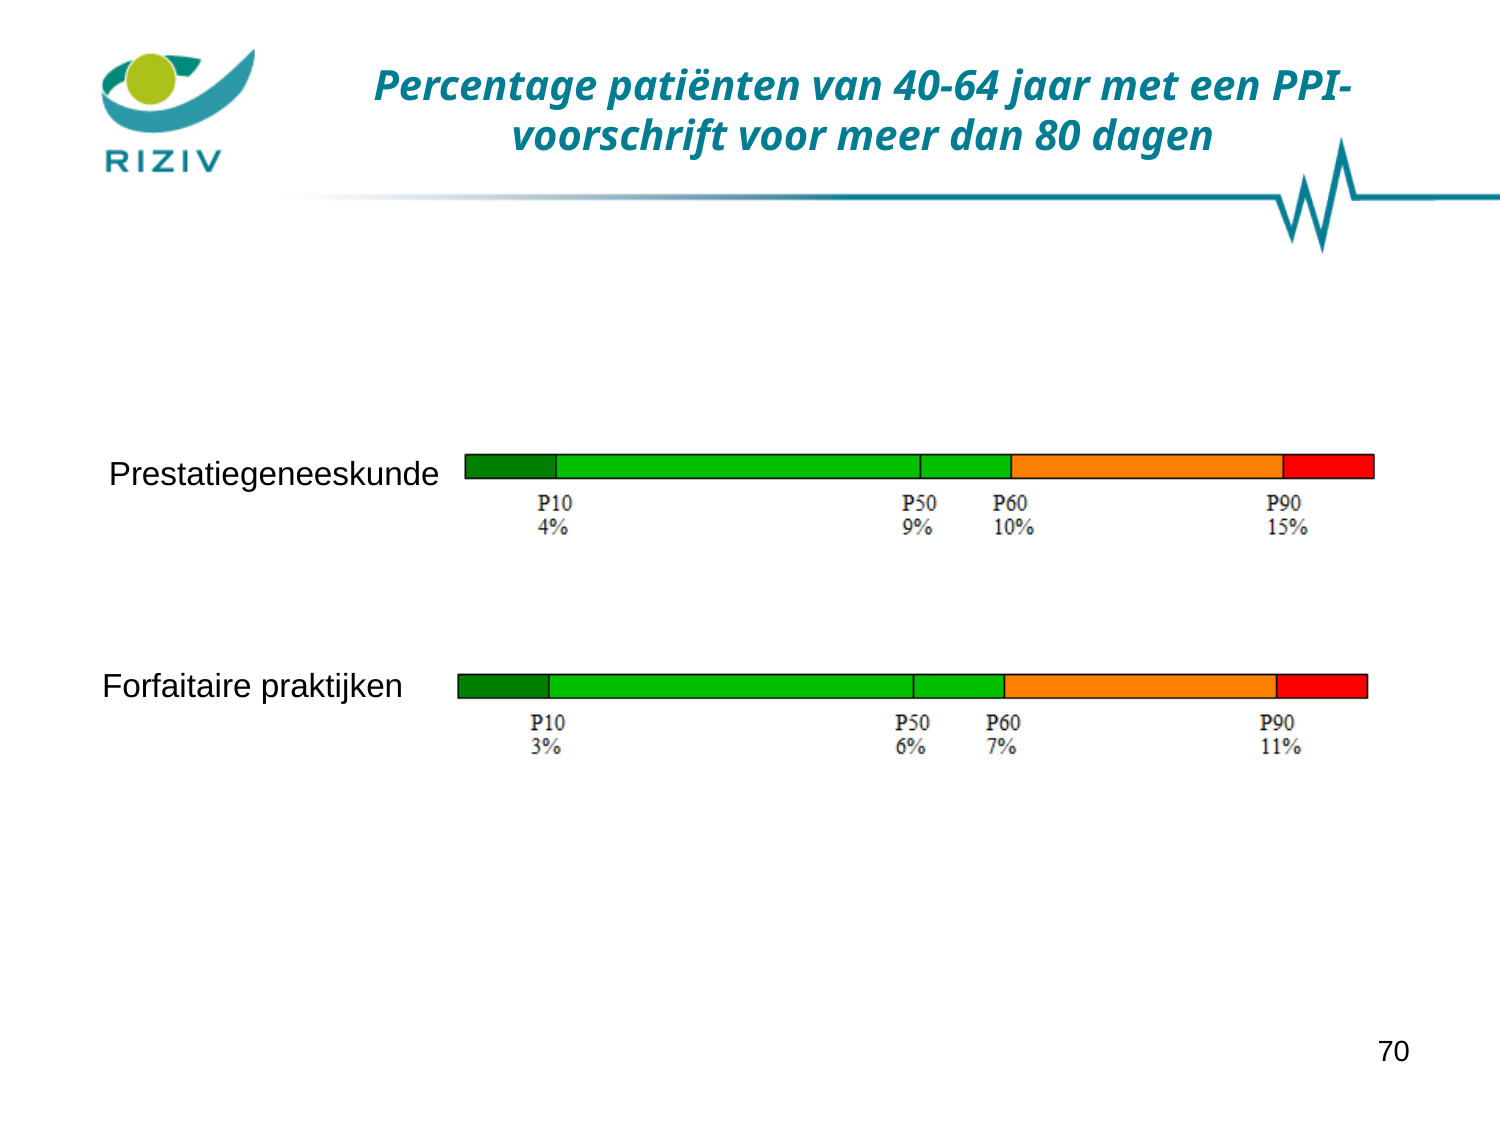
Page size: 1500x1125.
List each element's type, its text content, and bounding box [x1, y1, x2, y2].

text_box Prestatiegeneeskunde [93, 444, 452, 499]
picture [442, 652, 1381, 773]
picture [53, 0, 1500, 255]
picture [457, 432, 1386, 549]
text_box Forfaitaire praktijken [87, 656, 429, 712]
title Percentage patiënten van 40-64 jaar met een PPI-voorschrift voor meer dan 80 dagen [301, 45, 1425, 173]
slide_number 70 [1074, 1024, 1425, 1103]
